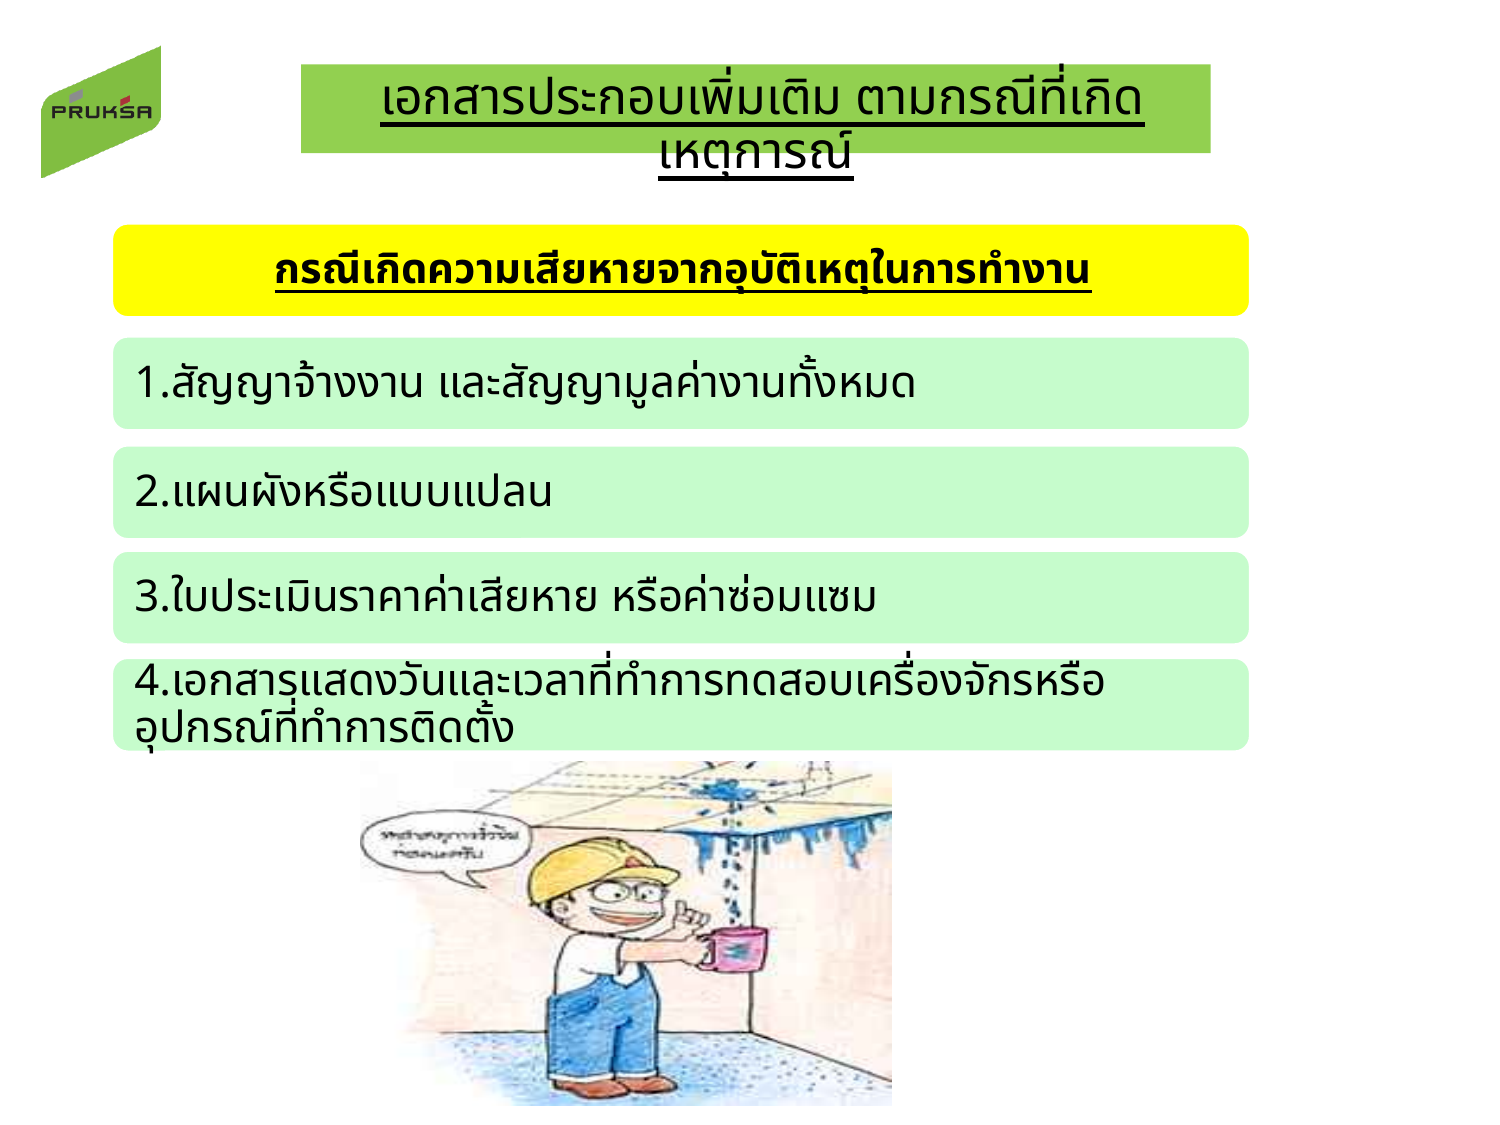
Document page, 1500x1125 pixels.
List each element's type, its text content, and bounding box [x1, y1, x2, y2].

text_box เอกสารประกอบเพิ่มเติม ตามกรณีที่เกิดเหตุการณ์ [301, 64, 1211, 154]
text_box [112, 160, 1250, 882]
picture [41, 45, 161, 178]
picture [360, 761, 892, 1106]
